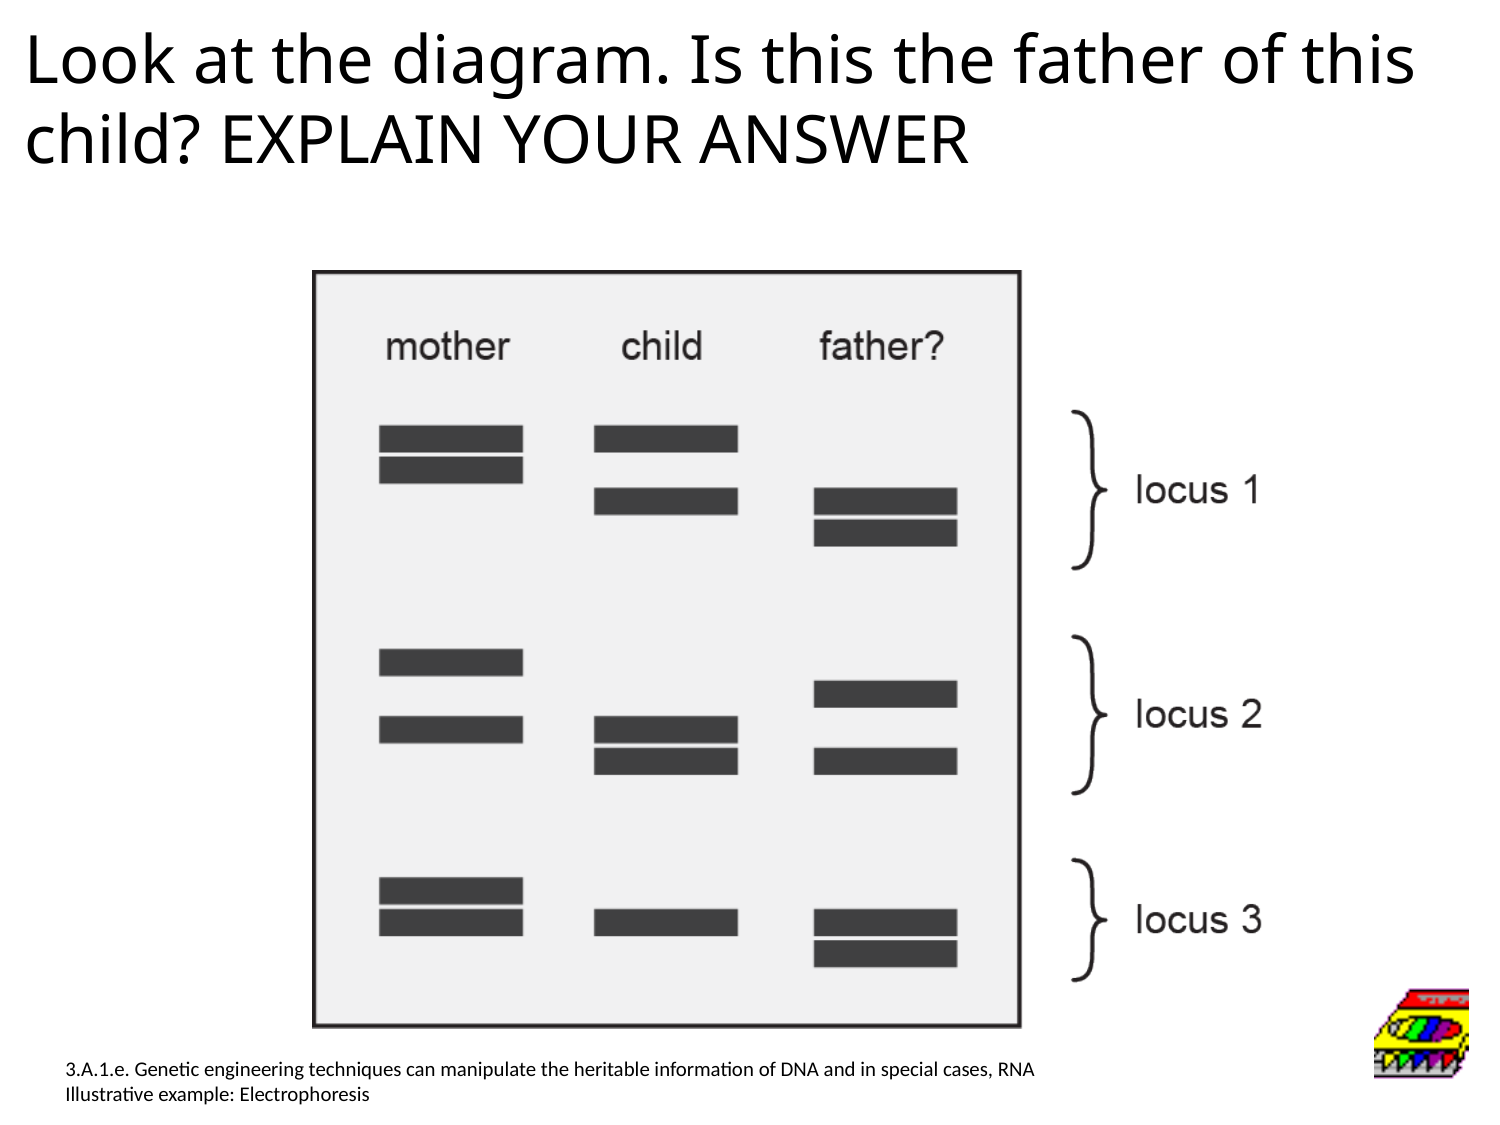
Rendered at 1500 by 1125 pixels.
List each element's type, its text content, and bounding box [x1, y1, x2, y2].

text_box 3.A.1.e. Genetic engineering techniques can manipulate the heritable information of DNA and in special cases, RNA Illustrative example: Electrophoresis [50, 1048, 1051, 1114]
picture [1374, 987, 1469, 1082]
text_box Look at the diagram. Is this the father of this child? EXPLAIN YOUR ANSWER [9, 9, 1500, 265]
picture [312, 270, 1263, 1029]
